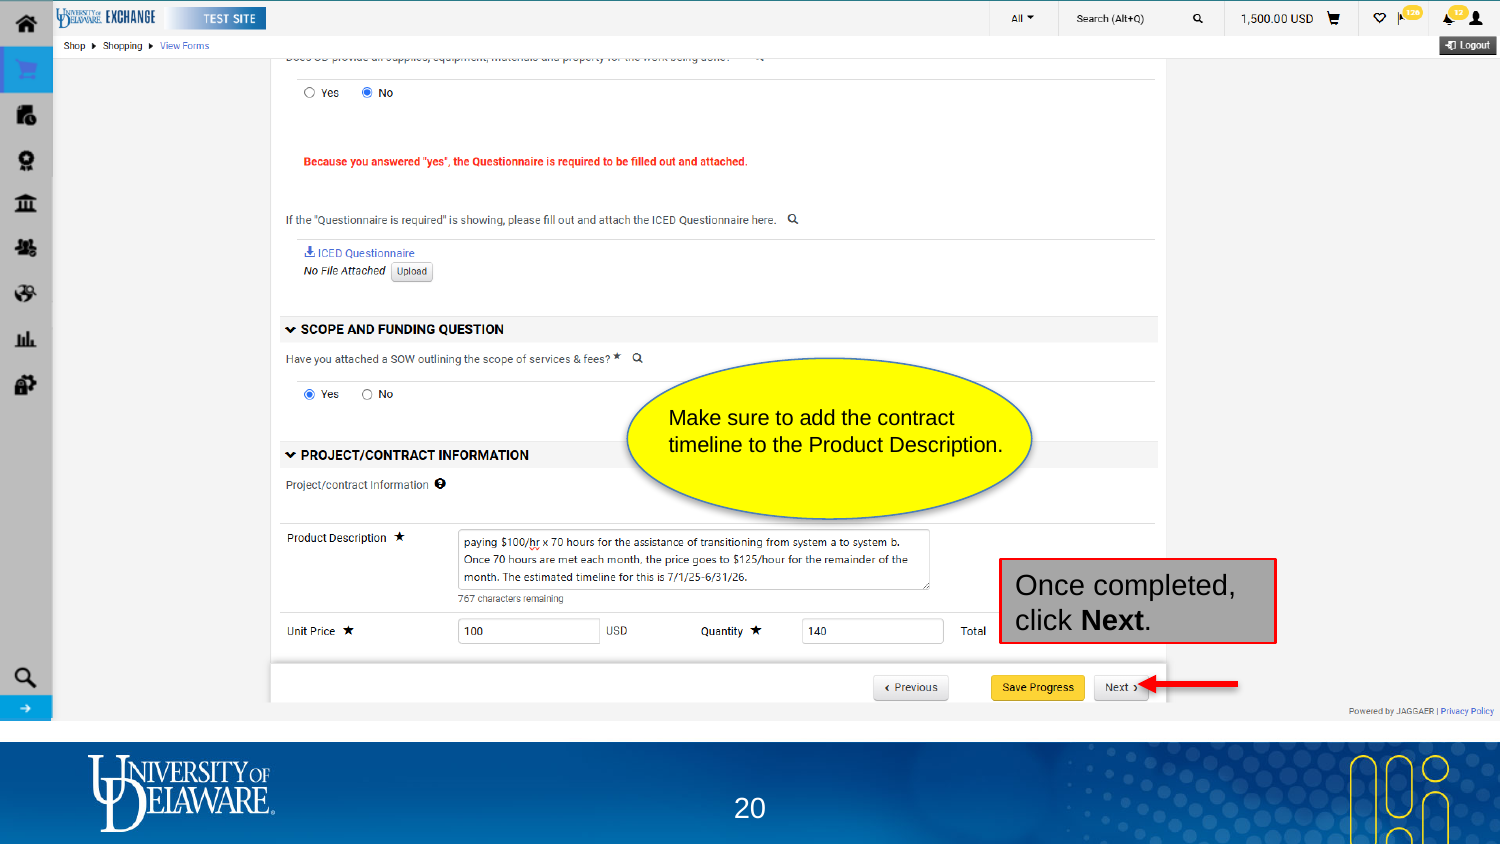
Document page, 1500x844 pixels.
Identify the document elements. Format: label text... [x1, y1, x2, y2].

picture [21, 705, 30, 712]
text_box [626, 358, 1032, 520]
slide_number 19 [575, 782, 925, 828]
picture [0, 0, 1500, 844]
